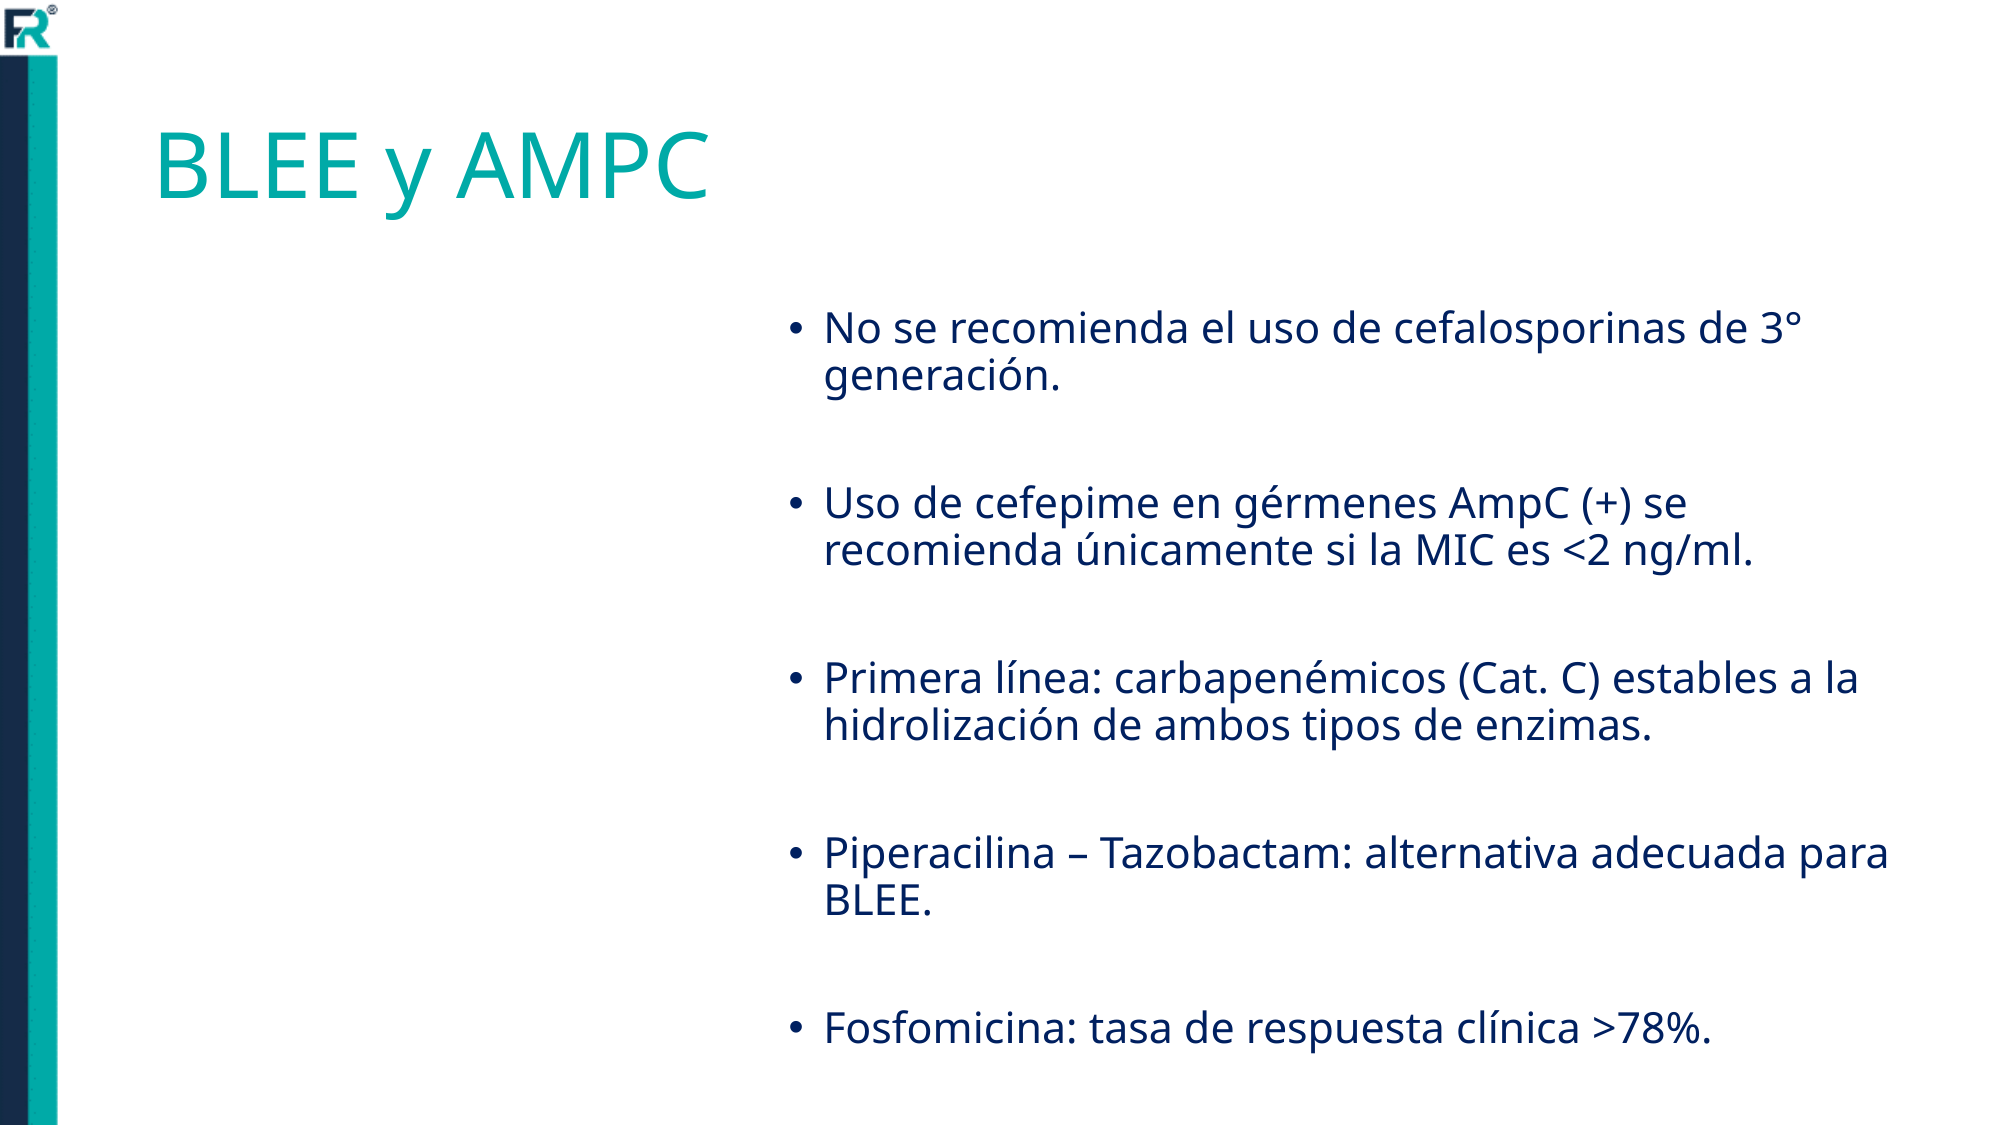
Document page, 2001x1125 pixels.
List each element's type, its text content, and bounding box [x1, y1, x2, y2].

picture [0, 0, 2001, 1125]
title BLEE y AMPC [137, 59, 1863, 278]
list No se recomienda el uso de cefalosporinas de 3° generación. Uso de cefepime en gérmenes AmpC (+) se recomienda únicamente si la MIC es <2 ng/ml. Primera línea: carbapenémicos (Cat. C) estables a la hidrolización de ambos tipos de enzimas. Piperacilina – Tazobactam: alternativa adecuada para BLEE. Fosfomicina: tasa de respuesta clínica >78%. [773, 299, 1954, 1066]
